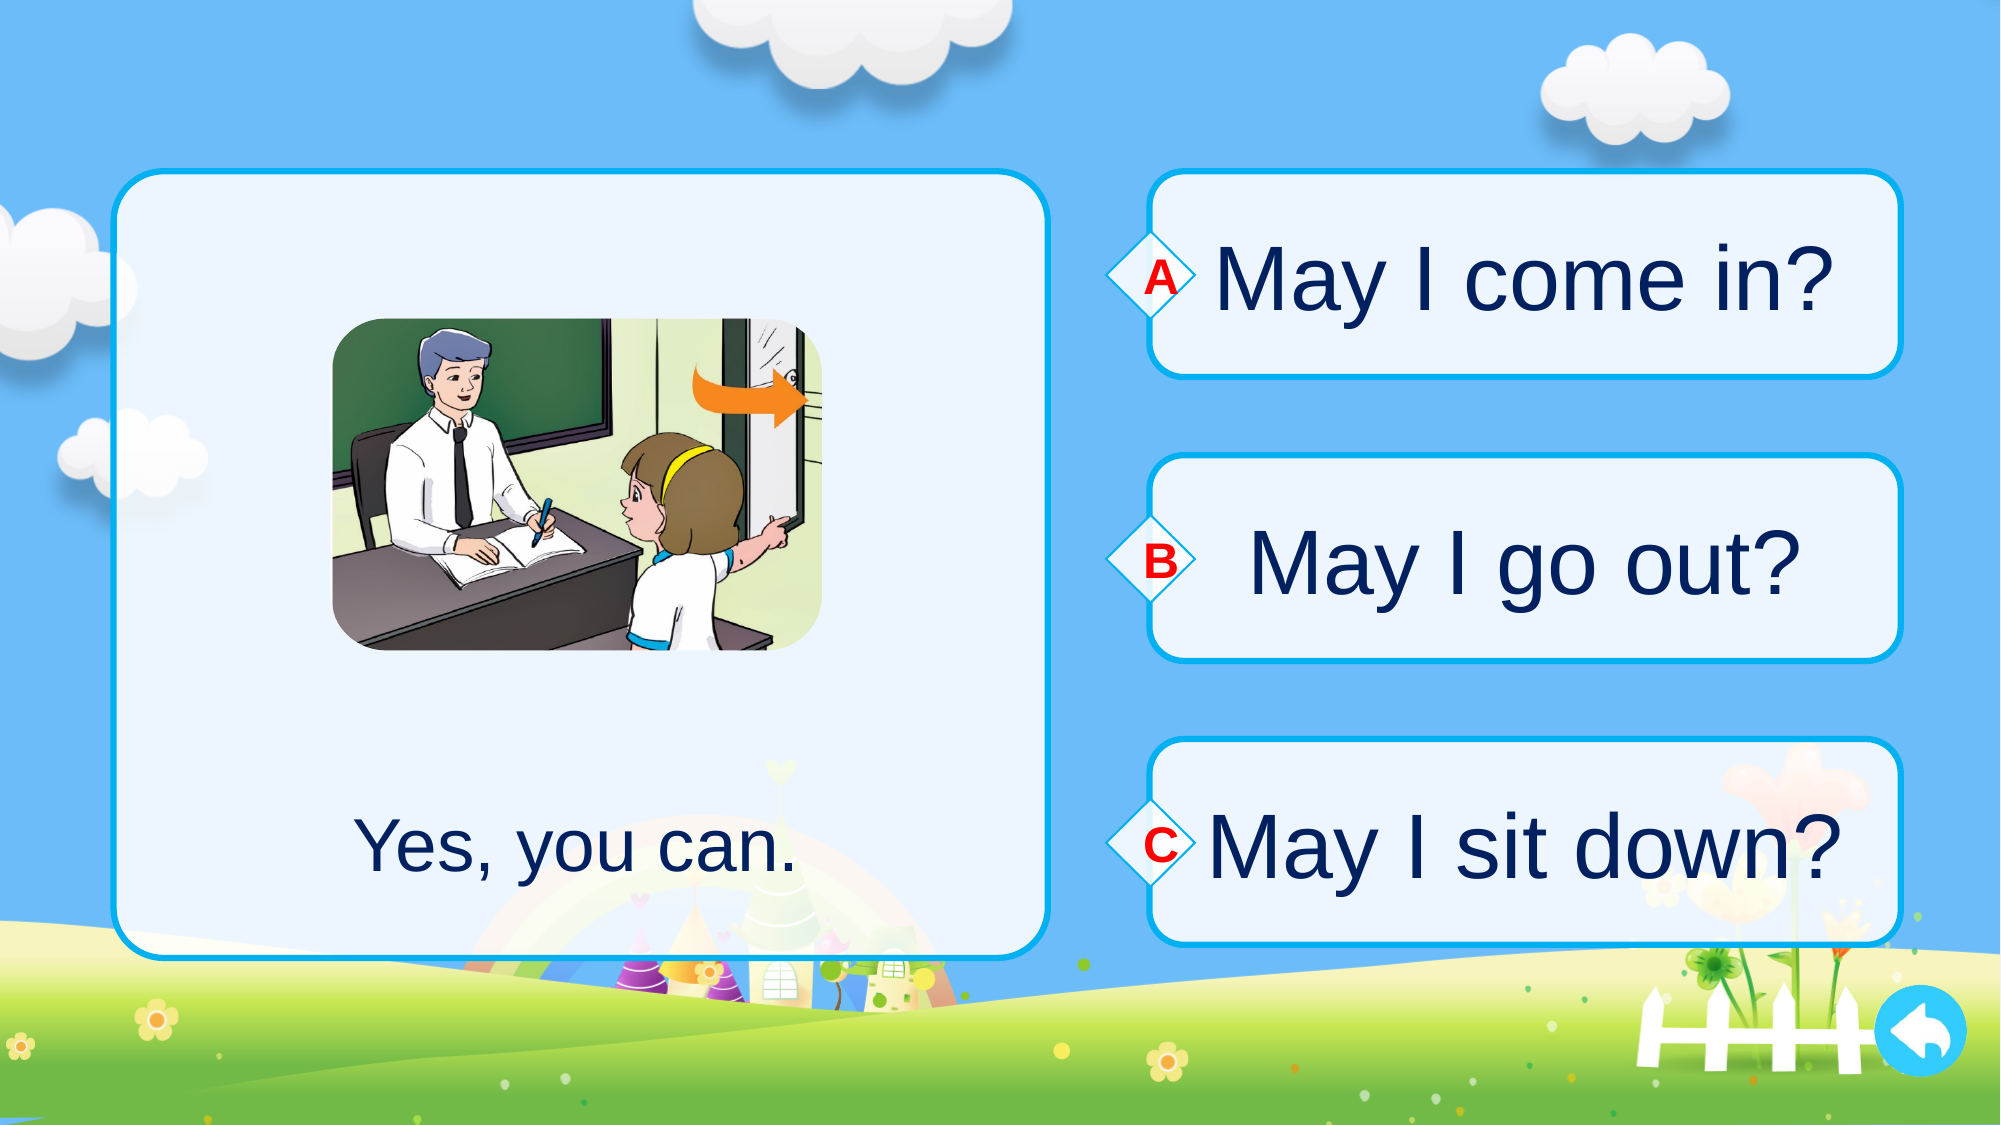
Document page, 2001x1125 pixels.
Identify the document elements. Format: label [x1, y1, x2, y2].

text_box [1106, 739, 1901, 945]
text_box [1106, 171, 1901, 378]
picture [0, 0, 2001, 1125]
text_box [1106, 455, 1901, 661]
